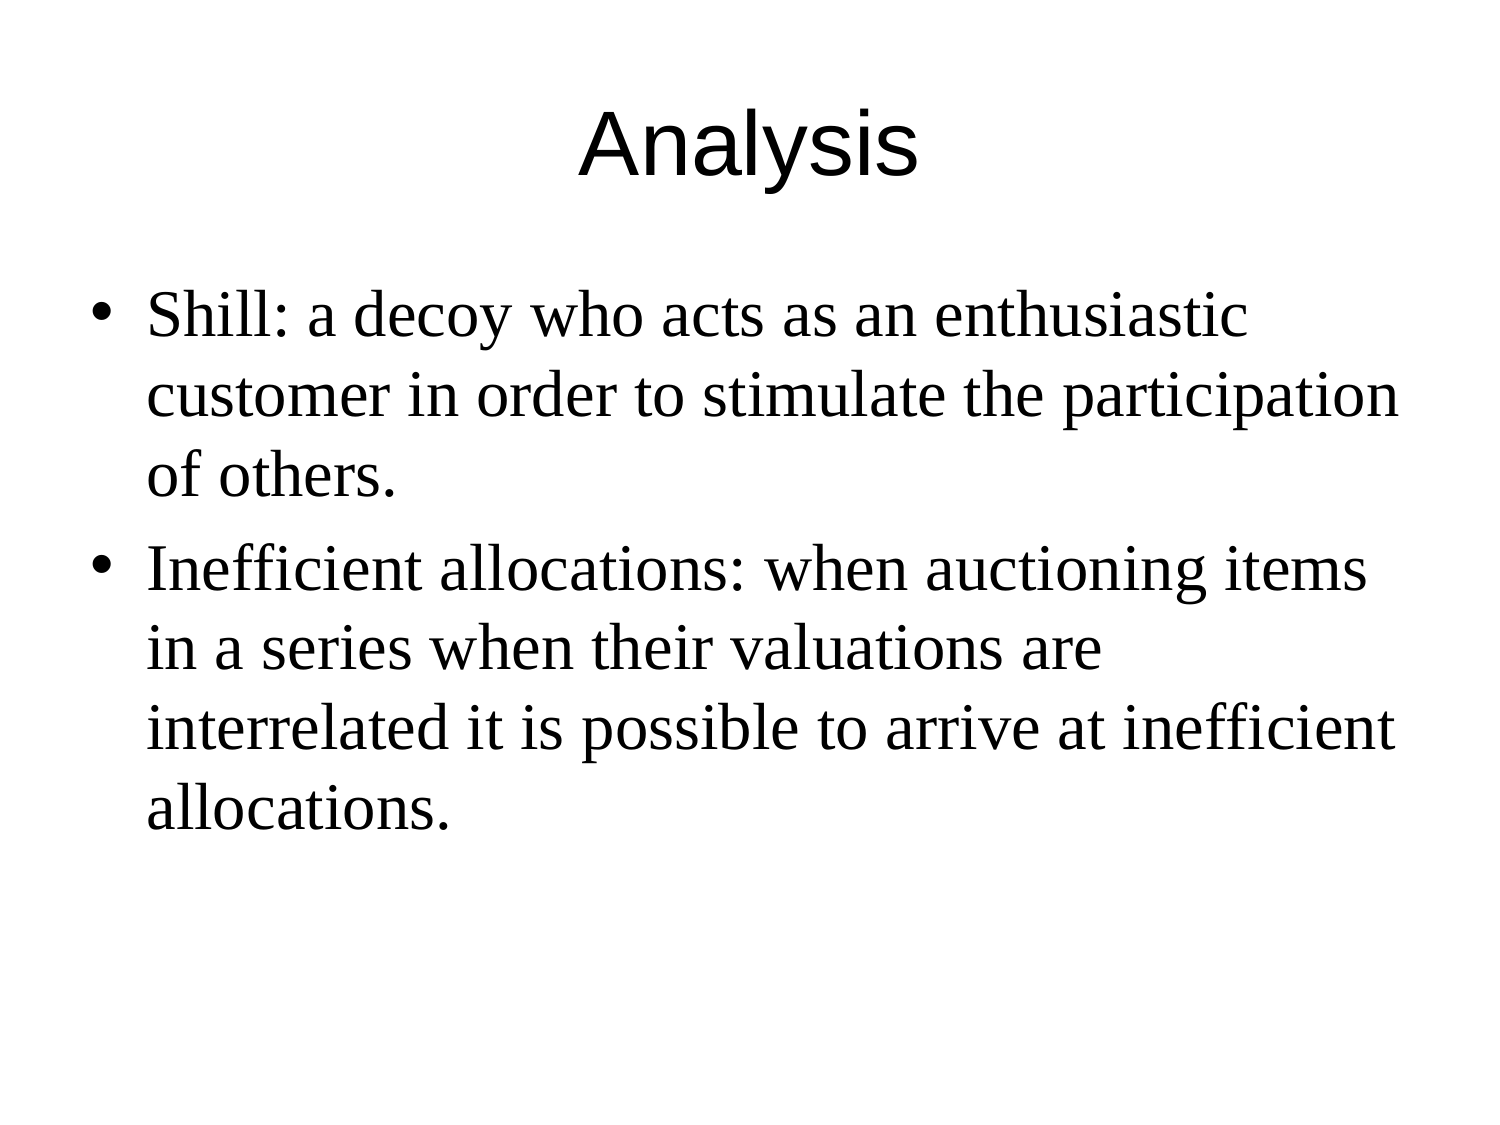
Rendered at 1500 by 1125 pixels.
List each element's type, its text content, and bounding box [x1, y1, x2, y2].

title Analysis [75, 45, 1425, 233]
list Shill: a decoy who acts as an enthusiastic customer in order to stimulate the participation of others. Inefficient allocations: when auctioning items in a series when their valuations are interrelated it is possible to arrive at inefficient allocations. [75, 262, 1425, 1005]
